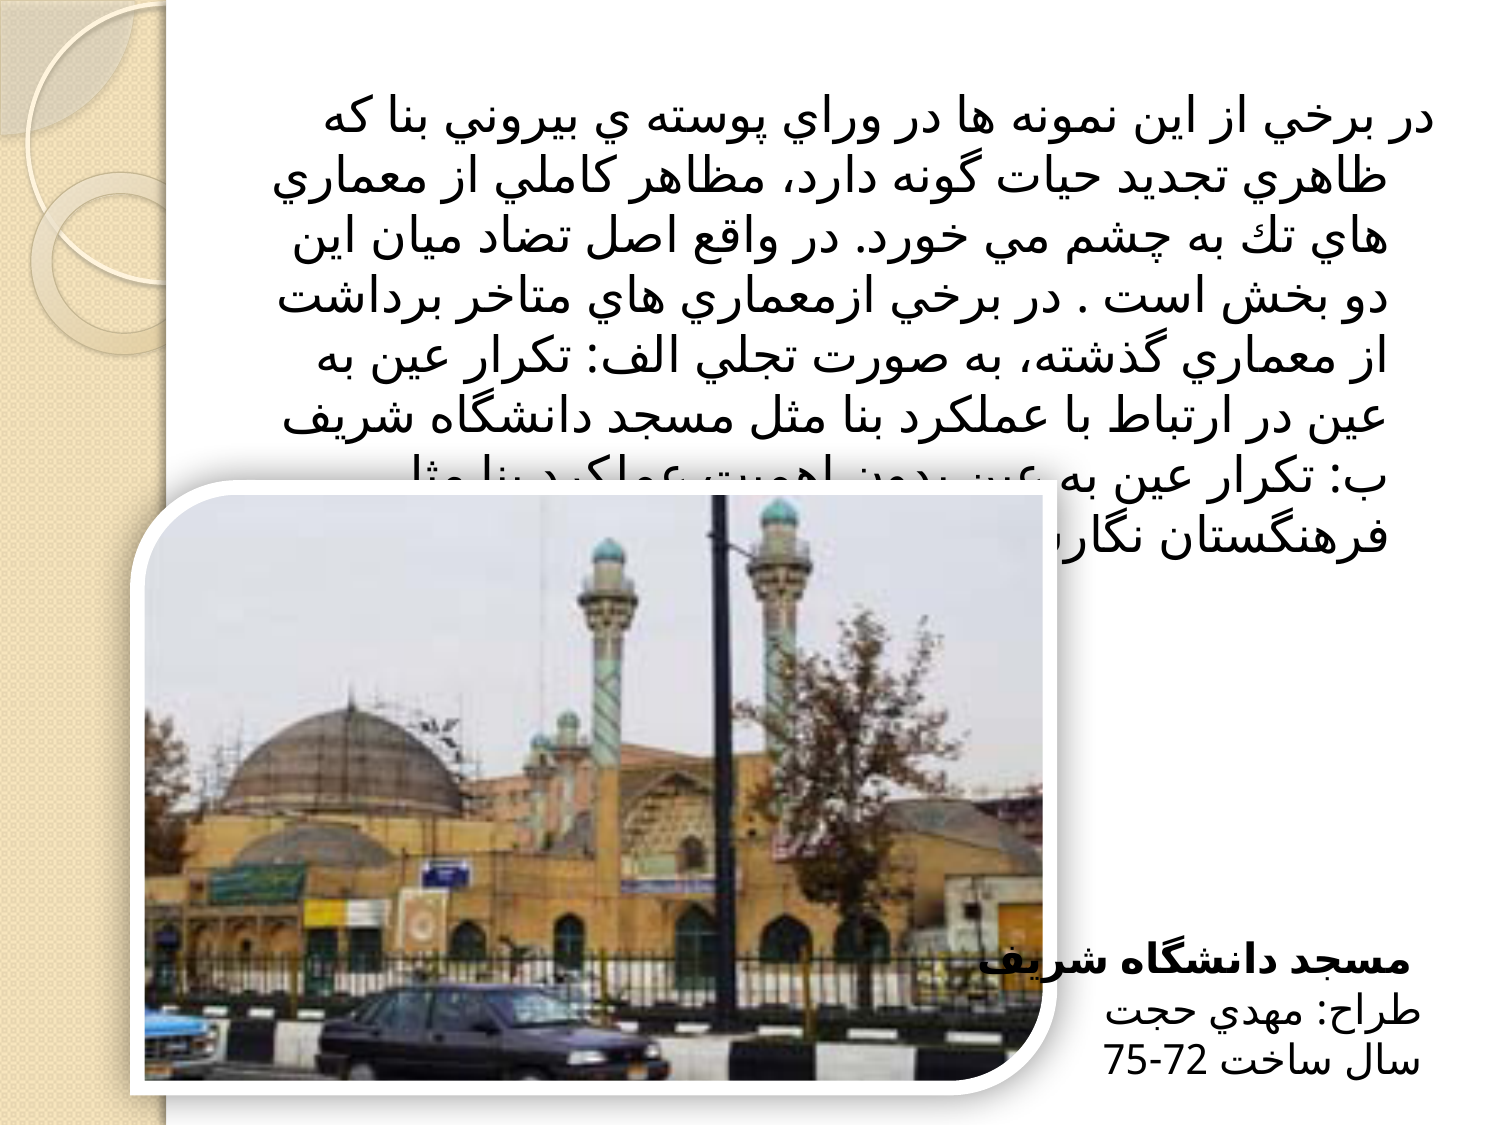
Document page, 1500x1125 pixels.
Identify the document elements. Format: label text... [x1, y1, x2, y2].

list در برخي از اين نمونه ها در وراي پوسته ي بيروني بنا كه ظاهري تجديد حيات گونه دارد، مظاهر كاملي از معماري هاي تك به چشم مي خورد. در واقع اصل تضاد ميان این دو بخش است . در برخي ازمعماري هاي متاخر برداشت از معماري گذشته، به صورت تجلي الف: تكرار عين به عين در ارتباط با عملكرد بنا مثل مسجد دانشگاه شريف ب: تكرار عين به عين بدون اهميت عملكرد بنا مثل فرهنگستان نگارستان می باشد. [235, 75, 1466, 1025]
picture [137, 487, 1051, 1089]
text_box مسجد دانشگاه شریف طراح: مهدي حجت سال ساخت 72-75 [1057, 924, 1438, 1090]
